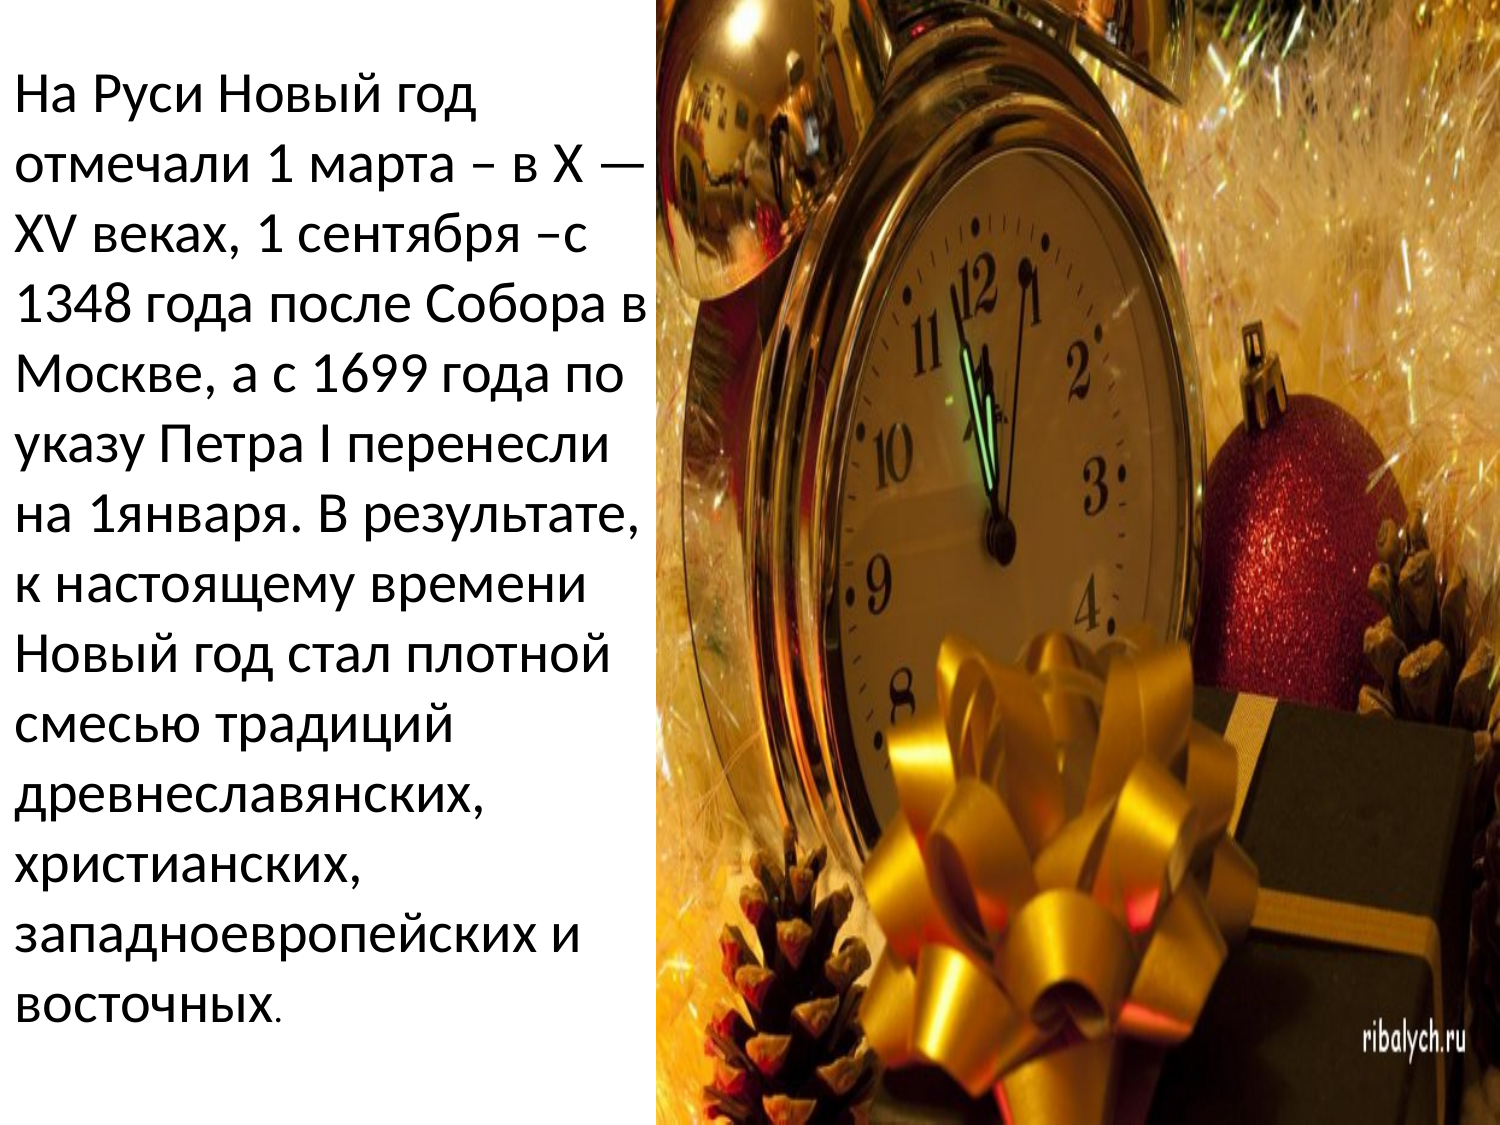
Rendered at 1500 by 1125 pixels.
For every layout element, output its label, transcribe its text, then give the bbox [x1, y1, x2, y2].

text_box На Руси Новый год отмечали 1 марта – в X — XV веках, 1 сентября –с 1348 года после Собора в Москве, а с 1699 года по указу Петра I перенесли на 1января. В результате, к настоящему времени Новый год стал плотной смесью традиций древнеславянских, христианских, западноевропейских и восточных. [0, 46, 650, 1042]
picture [655, 0, 1500, 1125]
